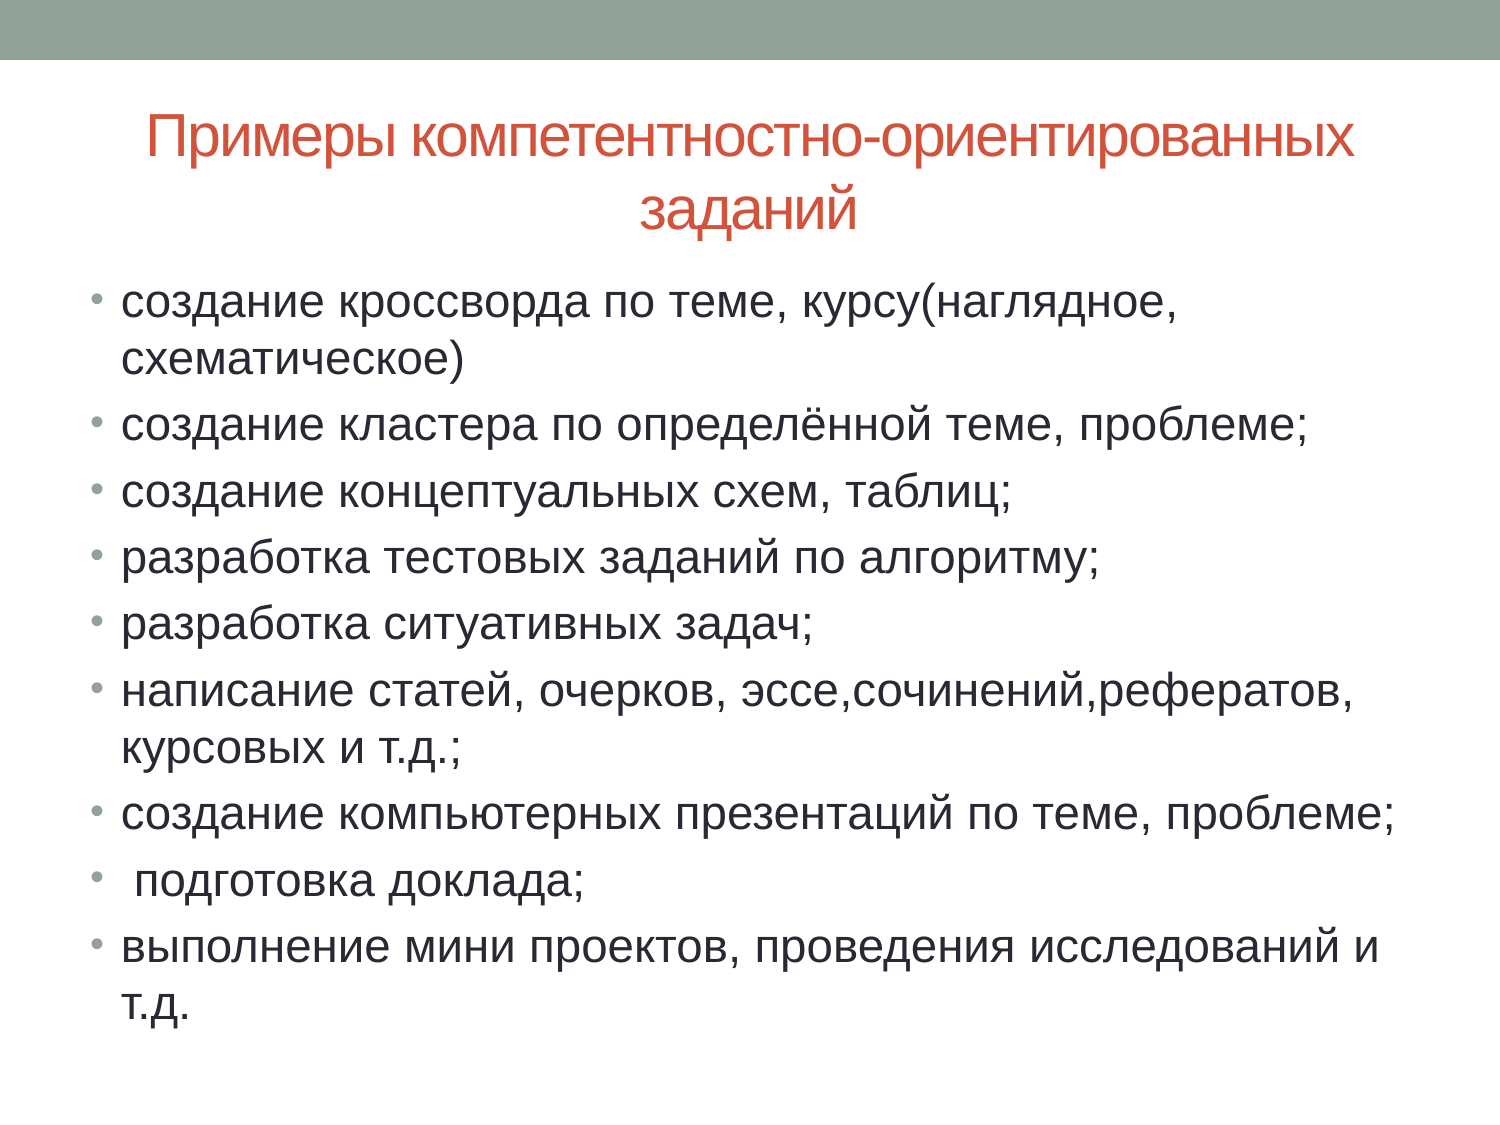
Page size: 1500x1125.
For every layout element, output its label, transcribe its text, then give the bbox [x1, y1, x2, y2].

list создание кроссворда по теме, курсу(наглядное, схематическое) создание кластера по определённой теме, проблеме; создание концептуальных схем, таблиц; разработка тестовых заданий по алгоритму; разработка ситуативных задач; написание статей, очерков, эссе,сочинений,рефератов, курсовых и т.д.; создание компьютерных презентаций по теме, проблеме; подготовка доклада; выполнение мини проектов, проведения исследований и т.д. [75, 262, 1425, 1063]
title Примеры компетентностно-ориентированных заданий [75, 87, 1425, 250]
